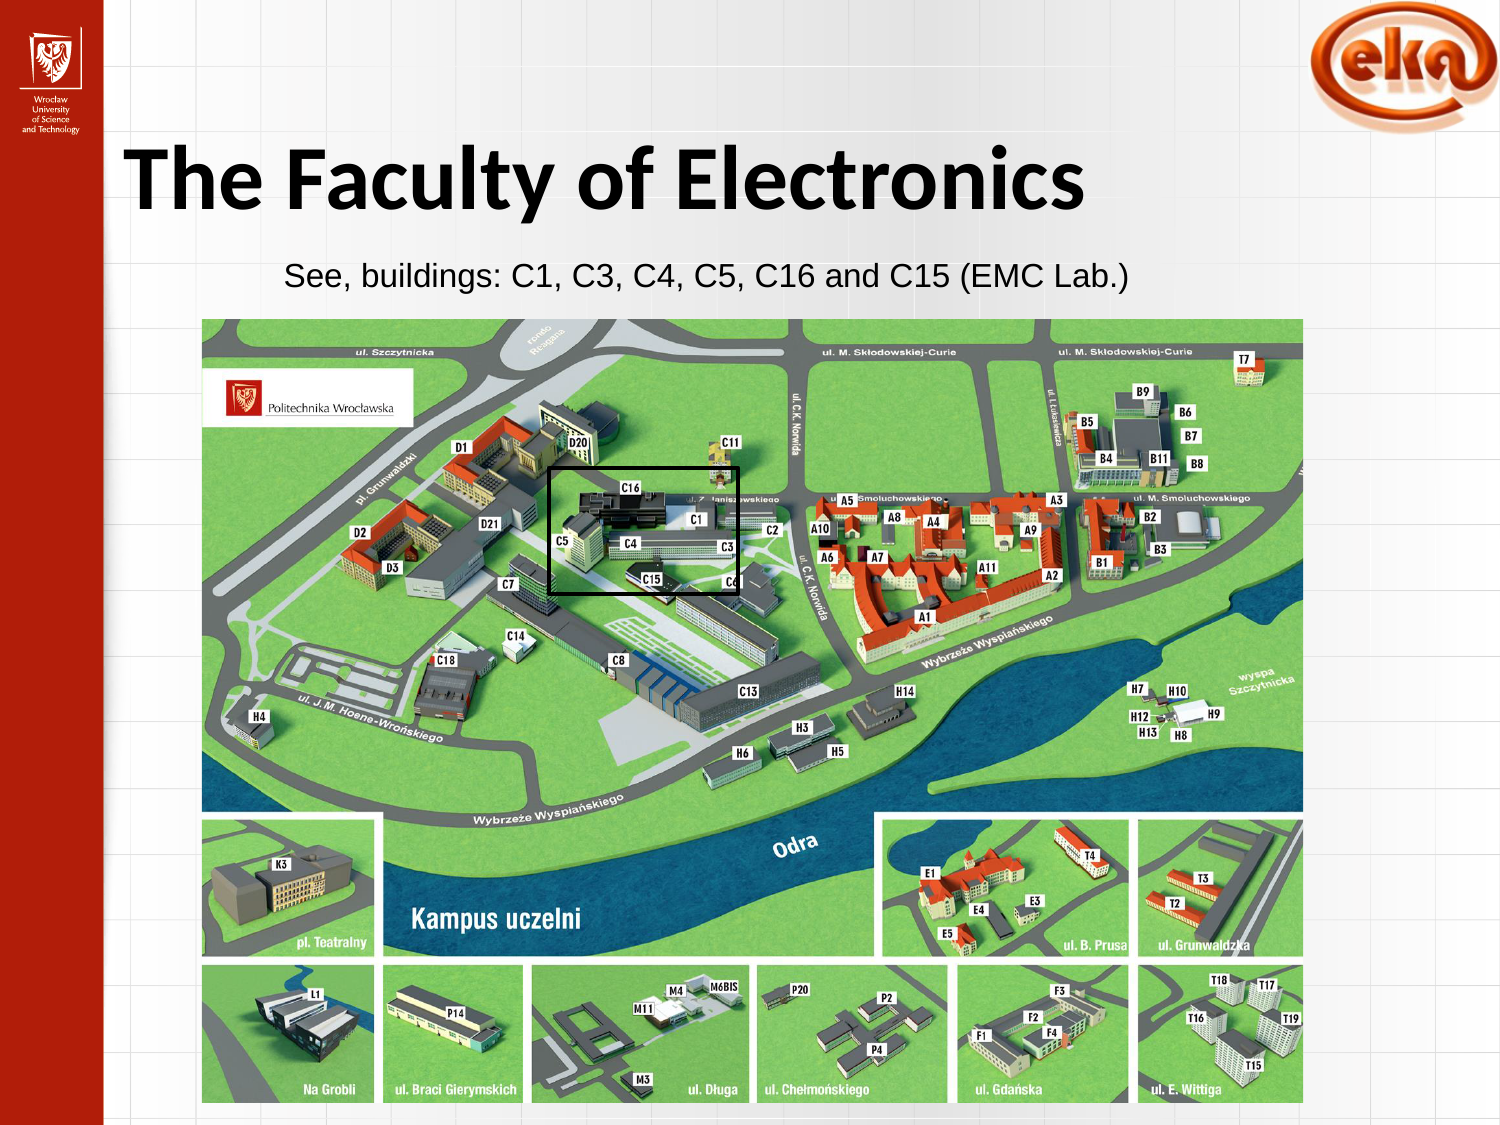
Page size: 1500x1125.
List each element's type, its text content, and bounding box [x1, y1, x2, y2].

picture [0, 0, 1500, 1125]
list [201, 319, 1304, 1103]
text_box See, buildings: C1, C3, C4, C5, C16 and C15 (EMC Lab.) [268, 247, 1368, 302]
list The Faculty of Electronics [123, 101, 1483, 244]
